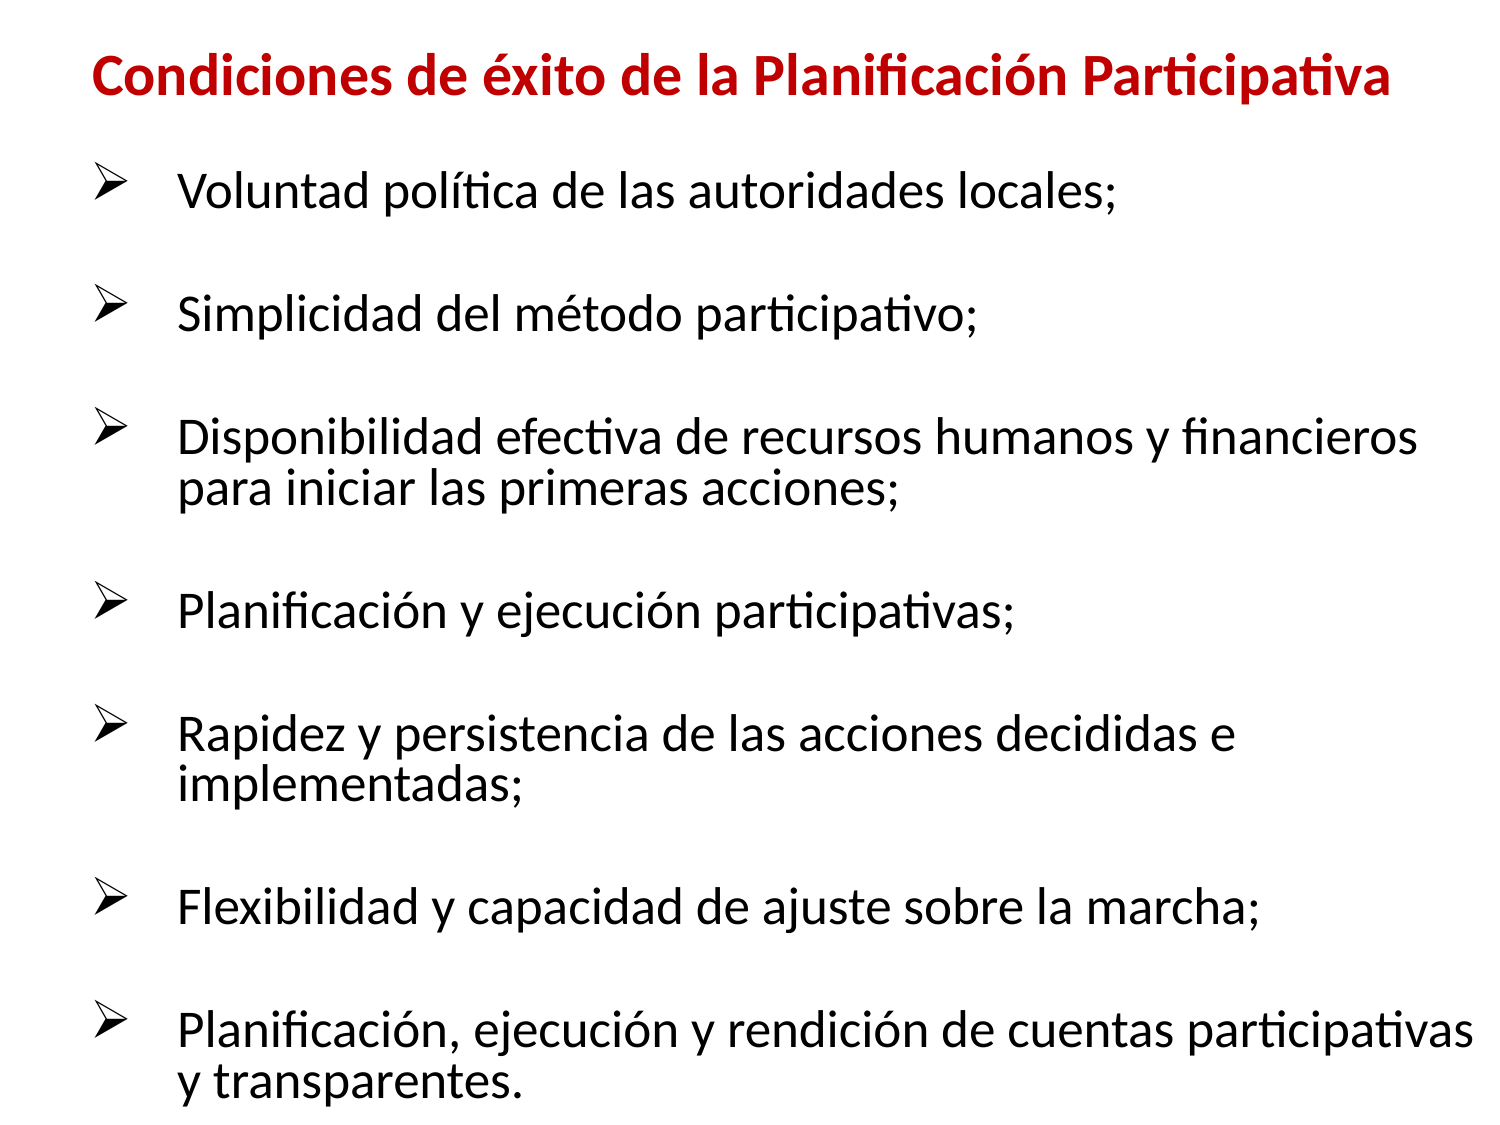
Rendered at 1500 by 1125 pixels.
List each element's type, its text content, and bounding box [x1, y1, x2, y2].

list Voluntad política de las autoridades locales; Simplicidad del método participativo; Disponibilidad efectiva de recursos humanos y financieros para iniciar las primeras acciones; Planificación y ejecución participativas; Rapidez y persistencia de las acciones decididas e implementadas; Flexibilidad y capacidad de ajuste sobre la marcha; Planificación, ejecución y rendición de cuentas participativas y transparentes. [75, 160, 1500, 1125]
title Condiciones de éxito de la Planificación Participativa [0, 0, 1500, 138]
